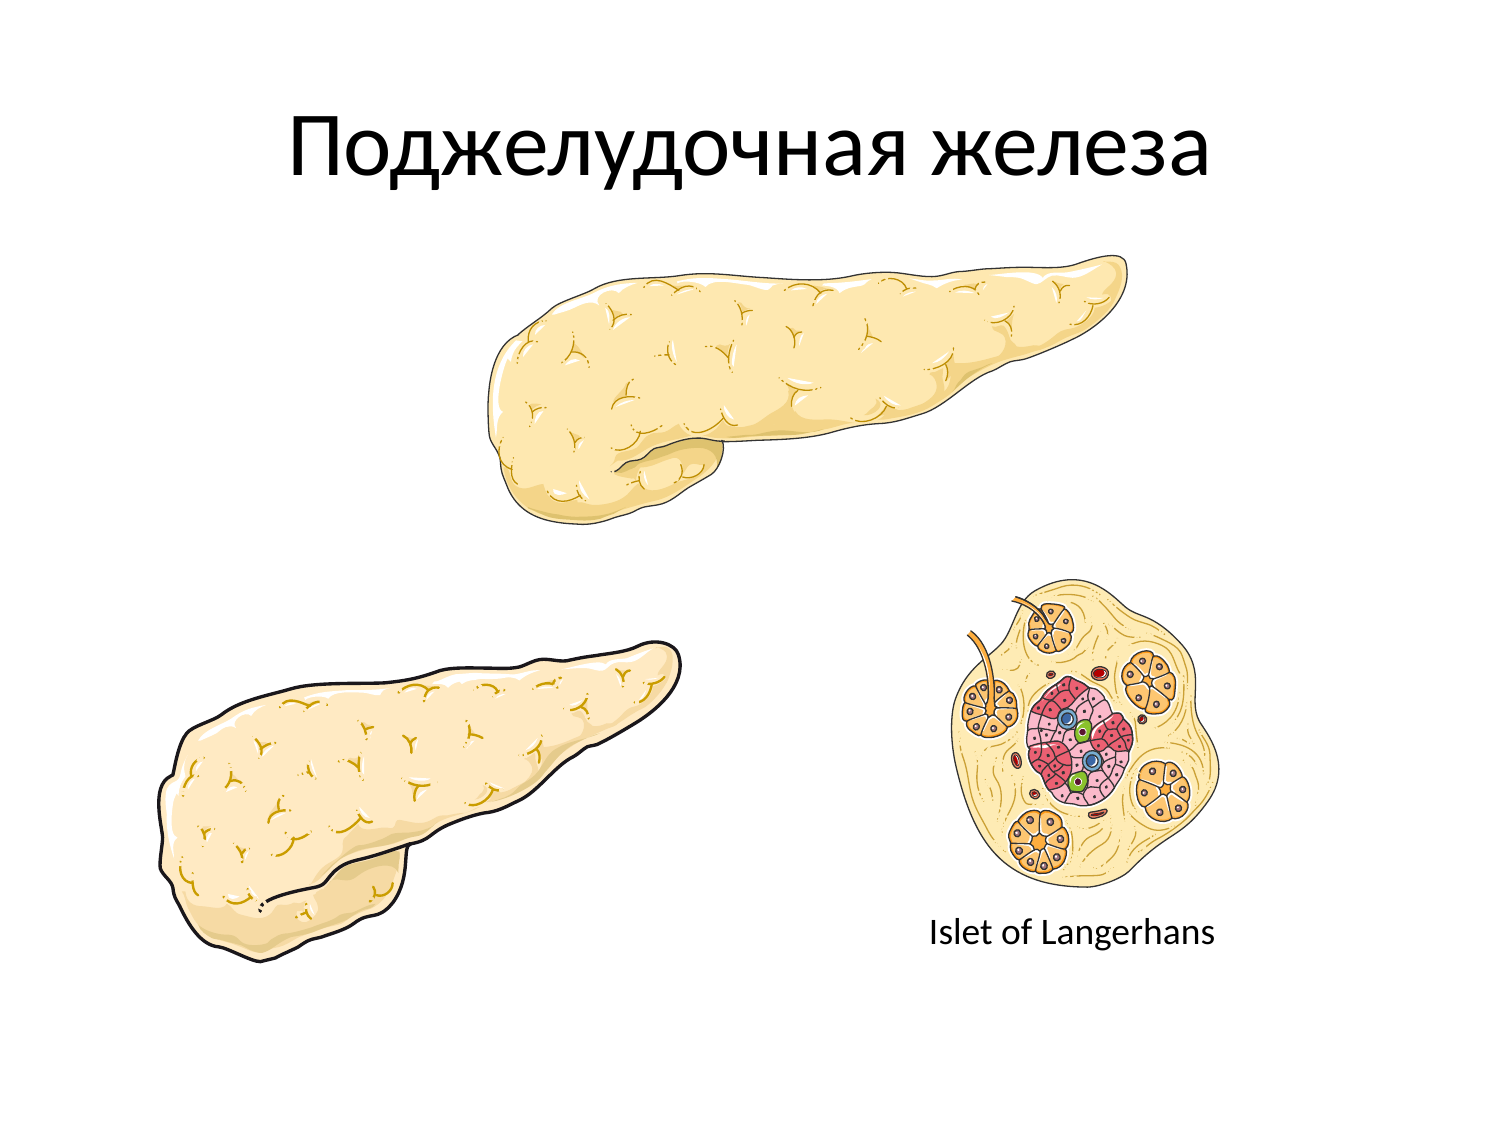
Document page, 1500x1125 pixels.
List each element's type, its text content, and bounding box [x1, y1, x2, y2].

text_box Islet of Langerhans [914, 899, 1231, 960]
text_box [487, 249, 1135, 525]
title Поджелудочная железа [75, 45, 1425, 233]
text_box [949, 562, 1236, 889]
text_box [149, 637, 689, 962]
